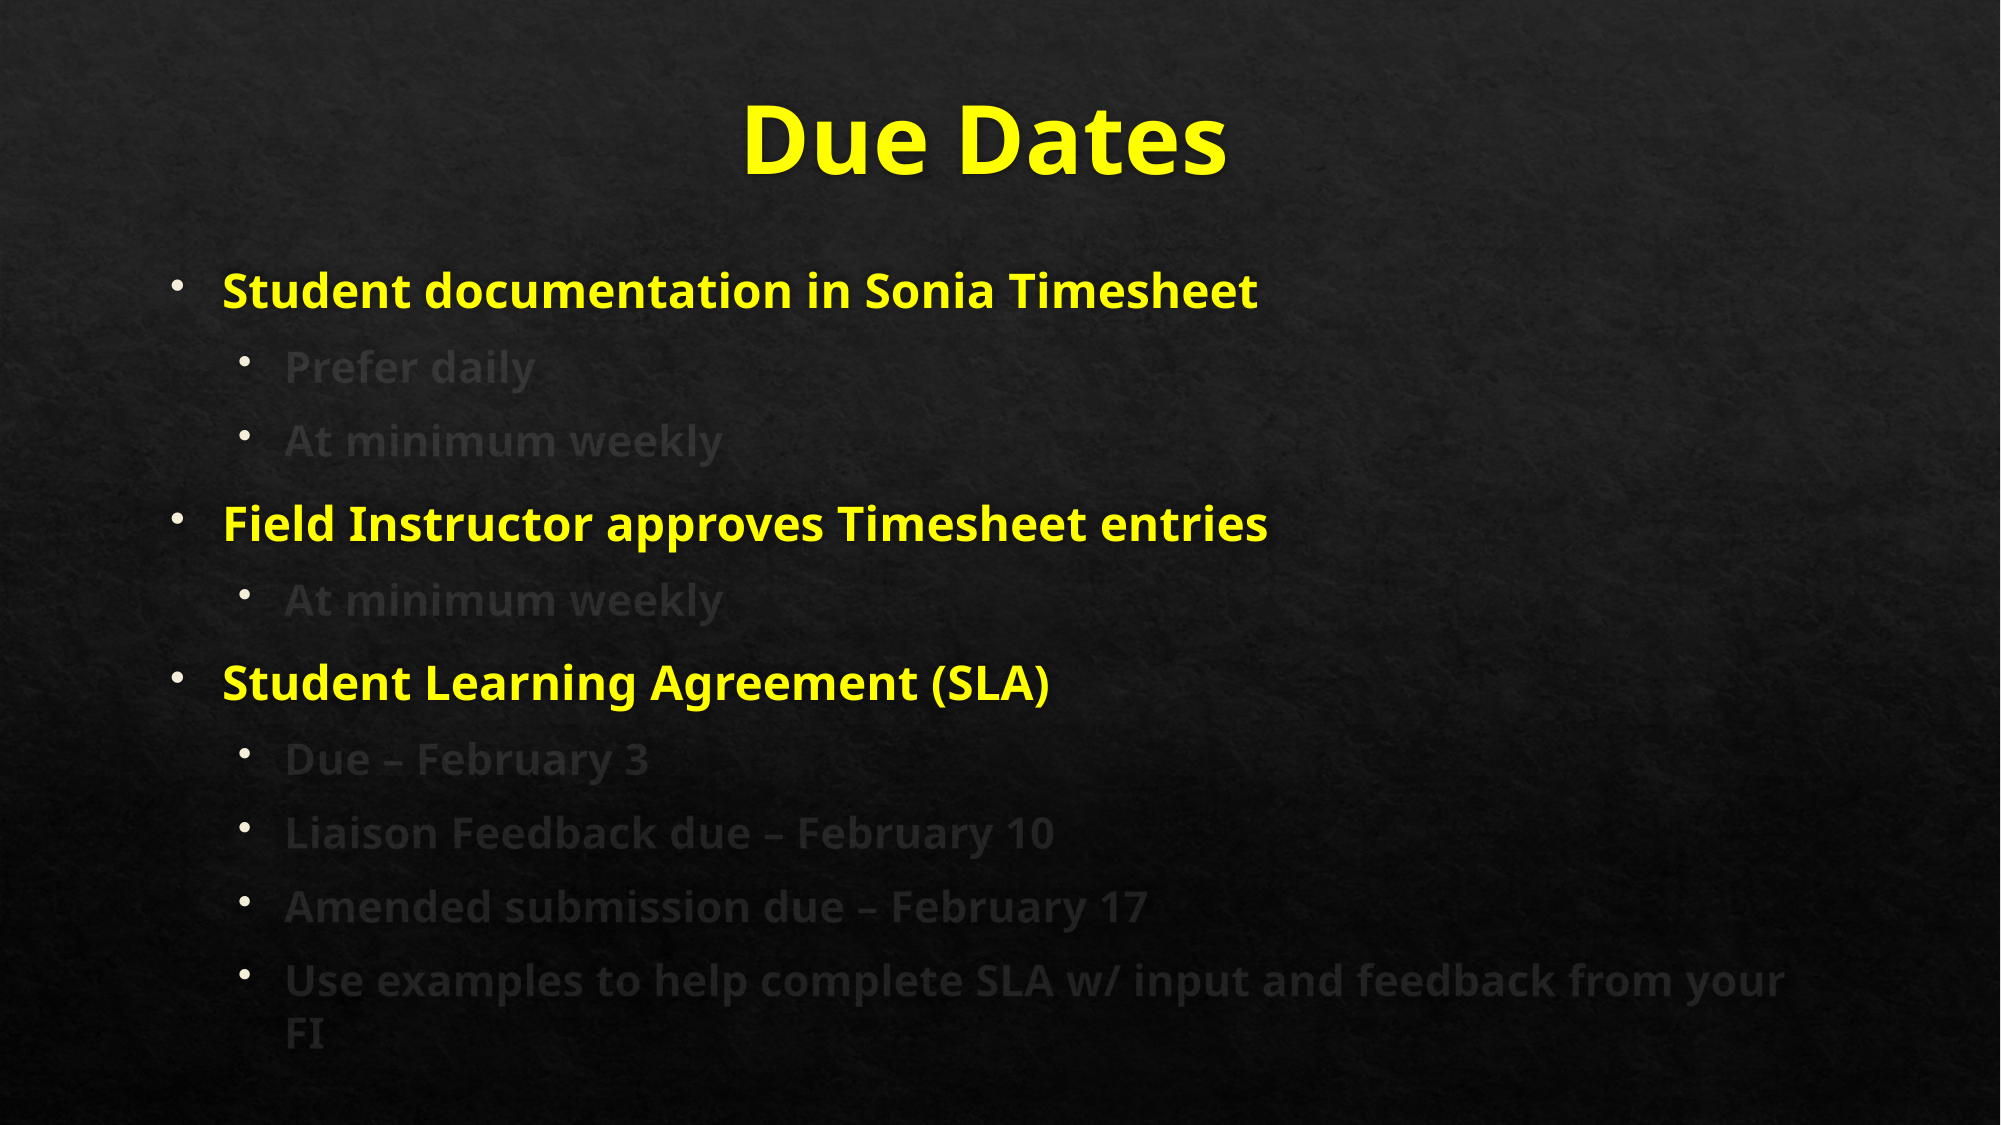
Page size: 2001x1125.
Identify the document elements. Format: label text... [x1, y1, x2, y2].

title Due Dates [134, 40, 1834, 248]
list Student documentation in Sonia Timesheet Prefer daily At minimum weekly Field Instructor approves Timesheet entries At minimum weekly Student Learning Agreement (SLA) Due – February 3 Liaison Feedback due – February 10 Amended submission due – February 17 Use examples to help complete SLA w/ input and feedback from your FI [150, 247, 1850, 1085]
